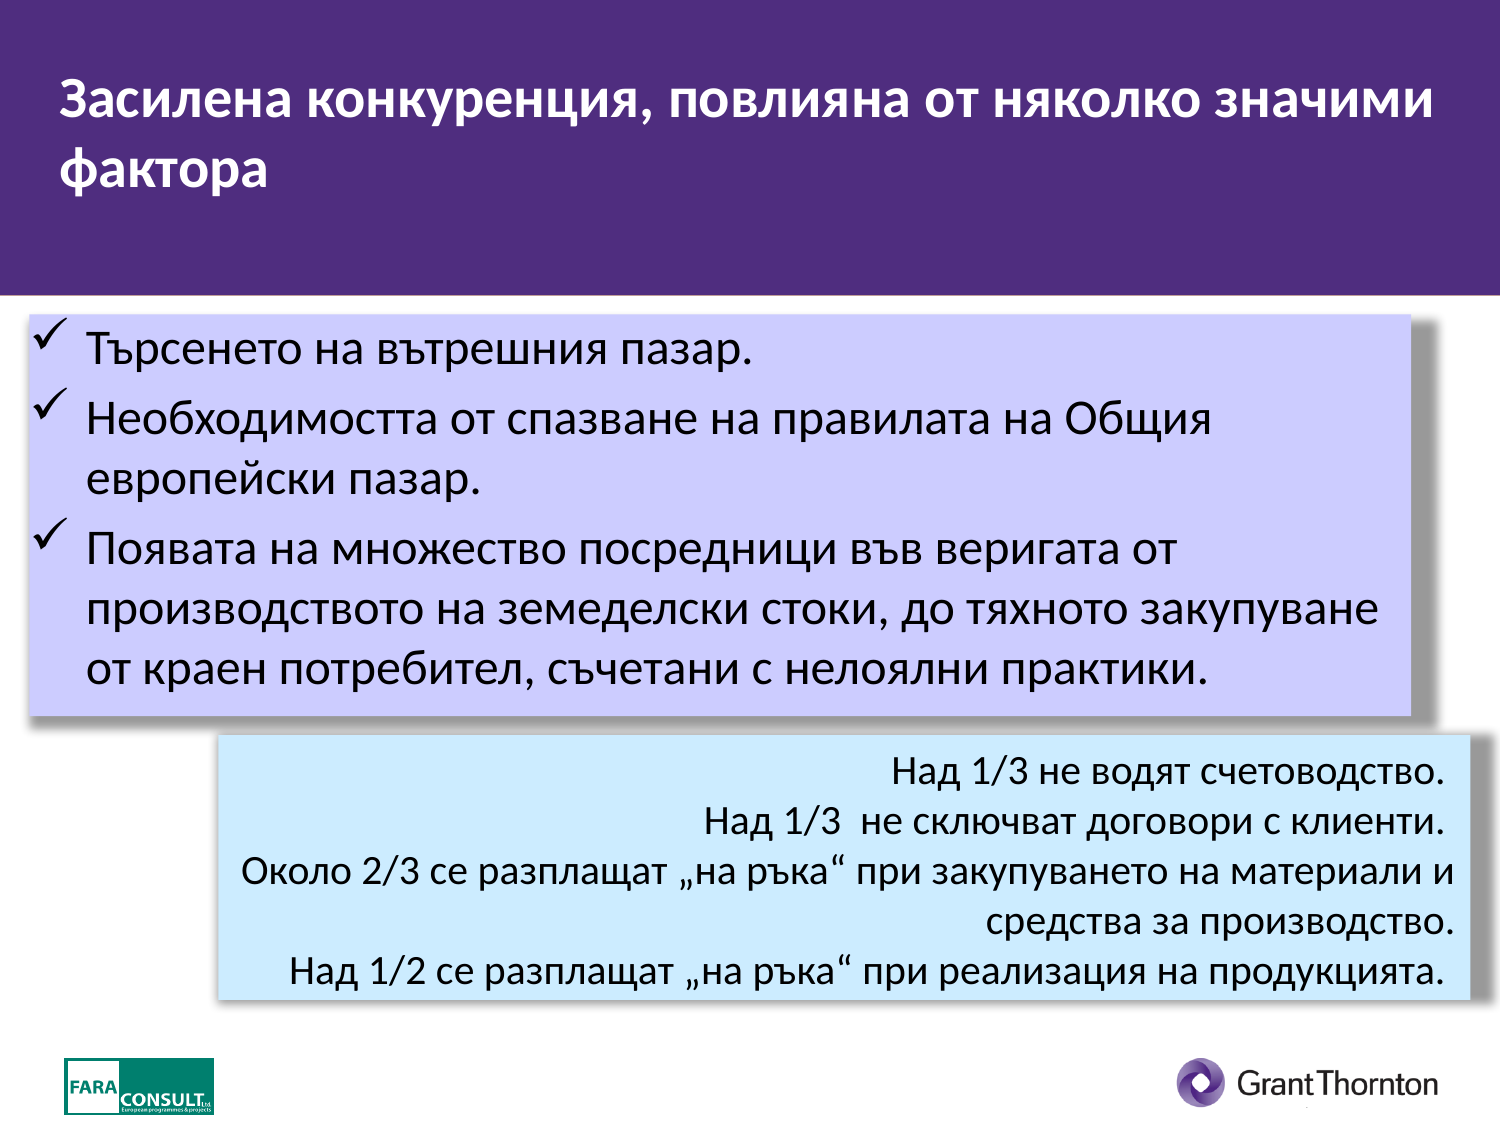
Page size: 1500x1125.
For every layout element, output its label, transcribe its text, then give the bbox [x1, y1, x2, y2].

picture [1175, 1058, 1438, 1108]
text_box Над 1/3 не водят счетоводство. Над 1/3 не сключват договори с клиенти. Около 2/3 се разплащат „на ръка“ при закупуването на материали и средства за производство. Над 1/2 се разплащат „на ръка“ при реализация на продукцията. [218, 735, 1471, 1000]
list Търсенето на вътрешния пазар. Необходимостта от спазване на правилата на Общия европейски пазар. Появата на множество посредници във веригата от производството на земеделски стоки, до тяхното закупуване от краен потребител, съчетани с нелоялни практики. [29, 314, 1412, 717]
title Засилена конкуренция, повлияна от няколко значими фактора [58, 58, 1442, 296]
picture [64, 1058, 214, 1115]
